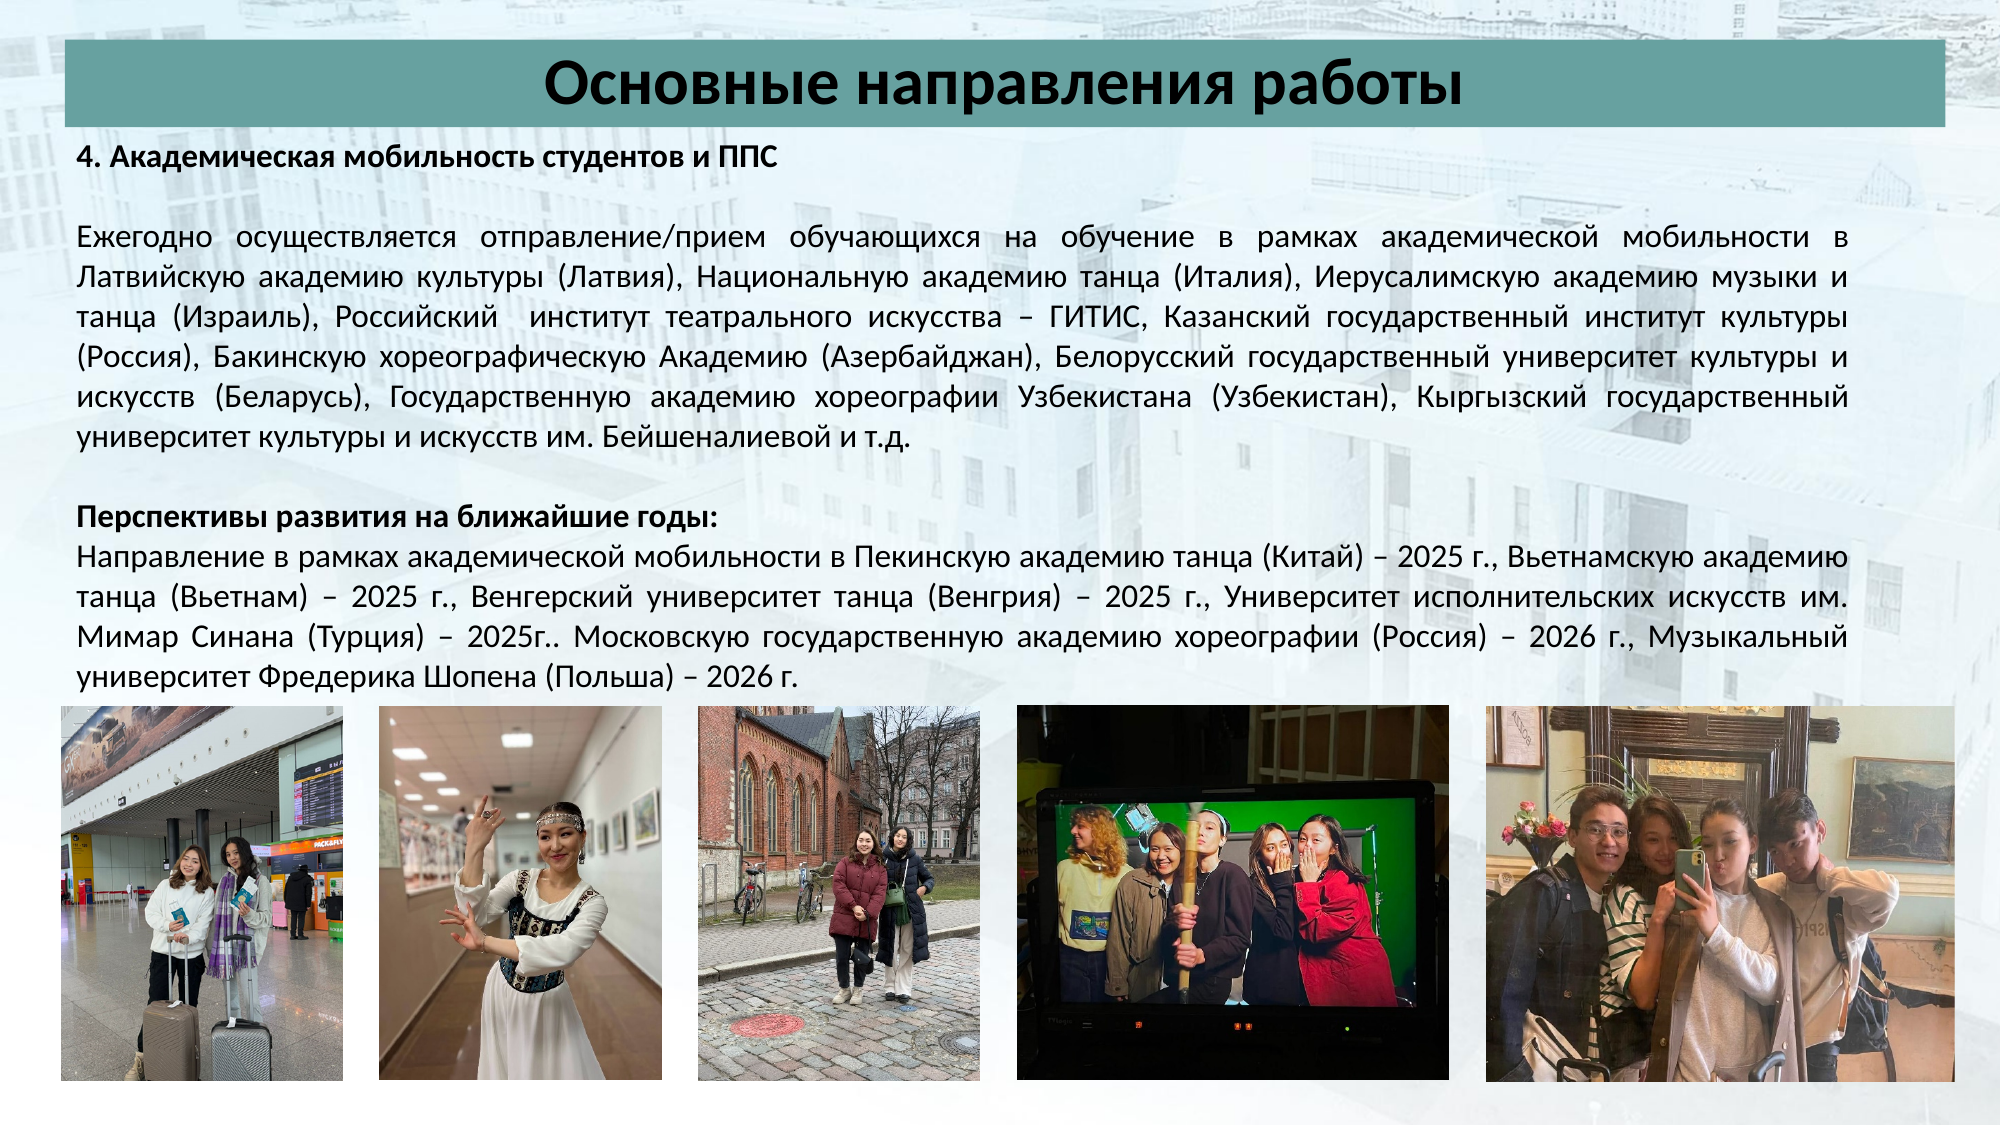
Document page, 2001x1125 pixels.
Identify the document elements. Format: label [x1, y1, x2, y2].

picture [0, 0, 2000, 1125]
text_box [61, 705, 1955, 1082]
